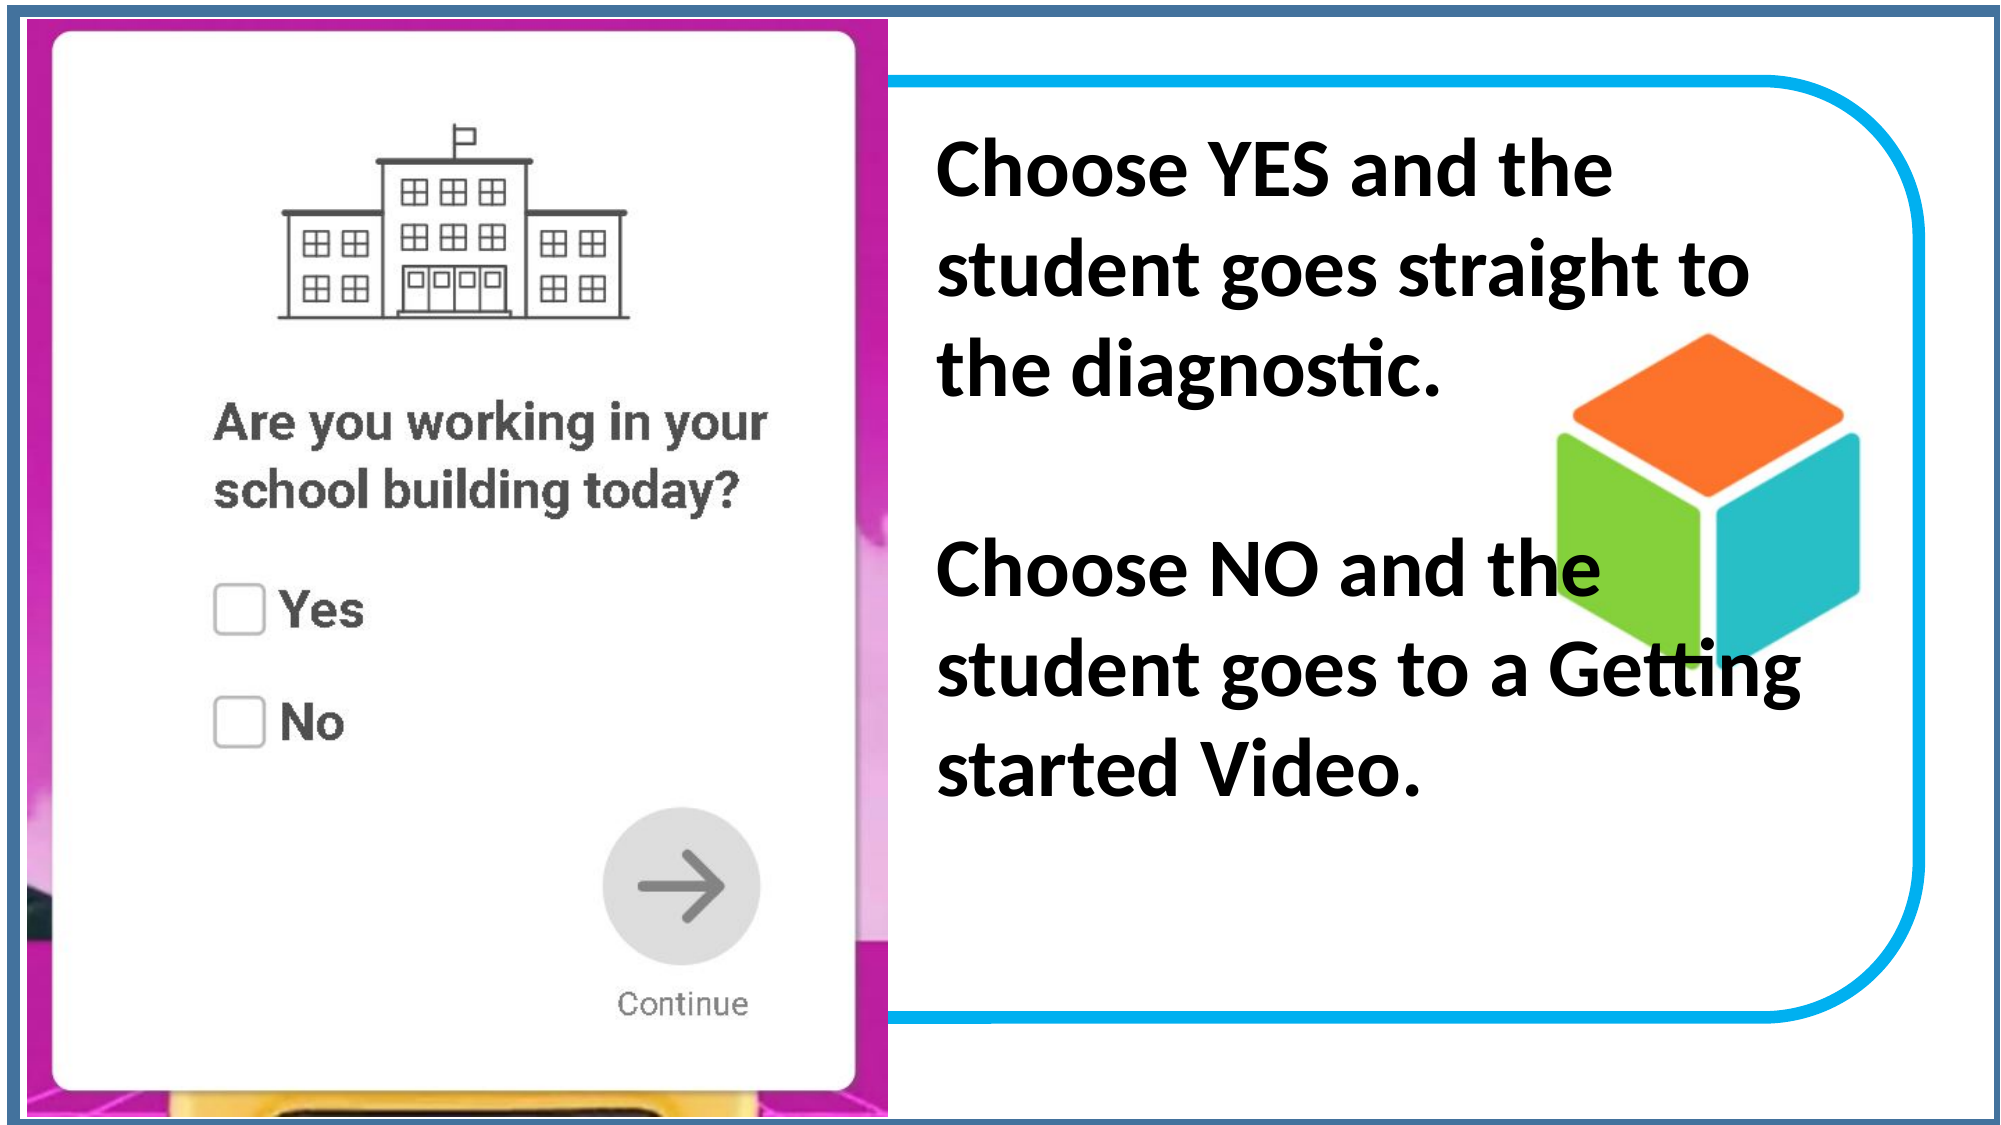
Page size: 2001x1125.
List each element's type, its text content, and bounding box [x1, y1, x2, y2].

text_box Choose YES and the student goes straight to the diagnostic. Choose NO and the student goes to a Getting started Video. [921, 105, 1892, 821]
text_box [12, 10, 2000, 1125]
picture [26, 19, 888, 1117]
text_box [888, 79, 1920, 1019]
picture [1530, 320, 1892, 696]
